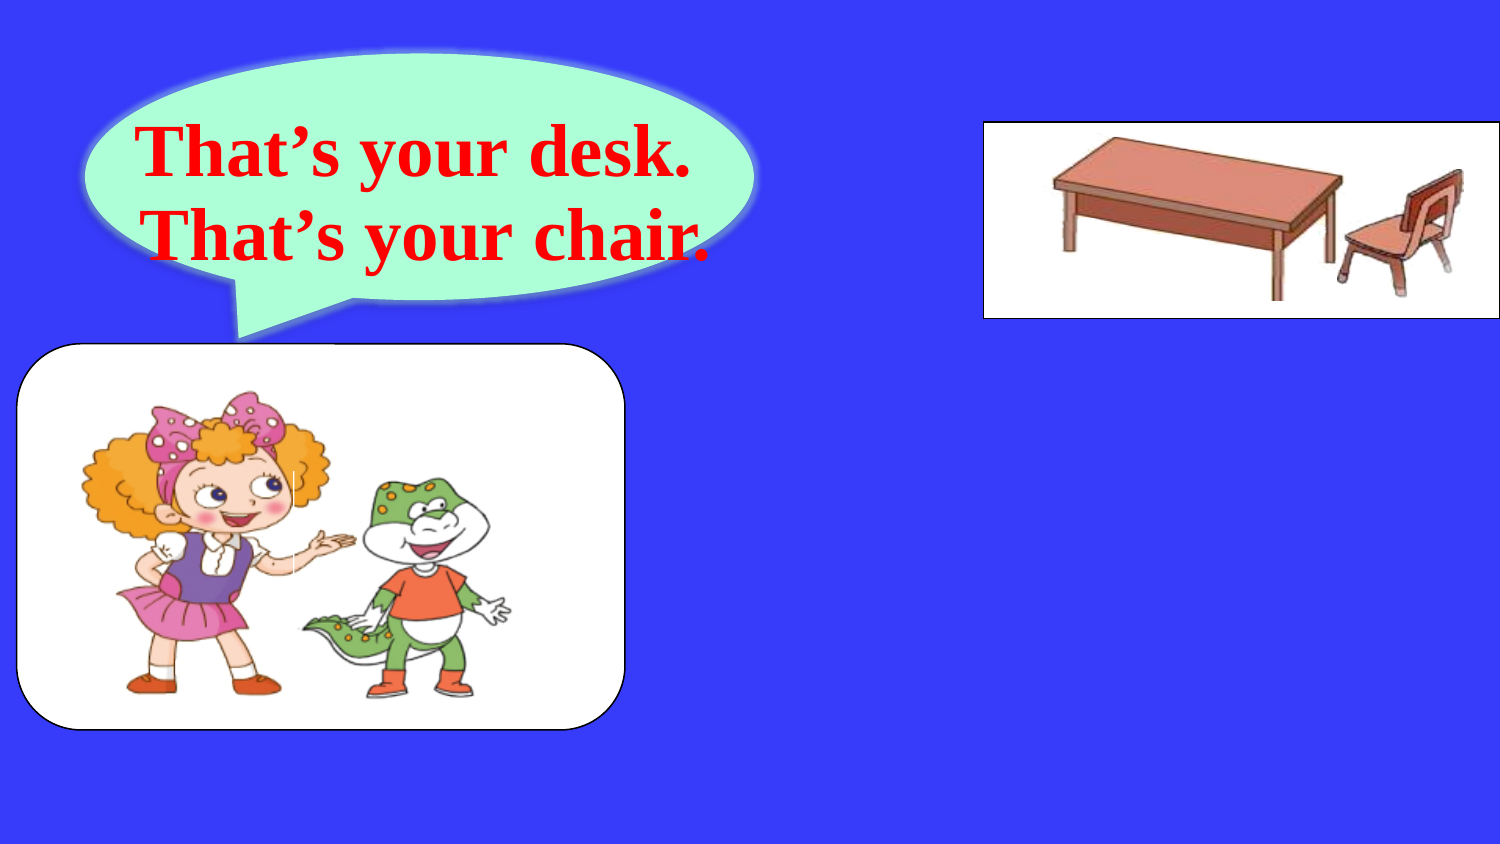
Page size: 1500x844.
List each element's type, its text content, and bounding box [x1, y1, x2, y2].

text_box That’s your chair. [125, 178, 825, 283]
text_box That’s your desk. [120, 93, 800, 199]
text_box [173, 53, 665, 93]
picture [80, 388, 519, 706]
picture [1037, 132, 1465, 303]
text_box [983, 122, 1500, 319]
text_box [16, 343, 625, 730]
text_box [84, 121, 125, 236]
text_box [235, 283, 590, 339]
